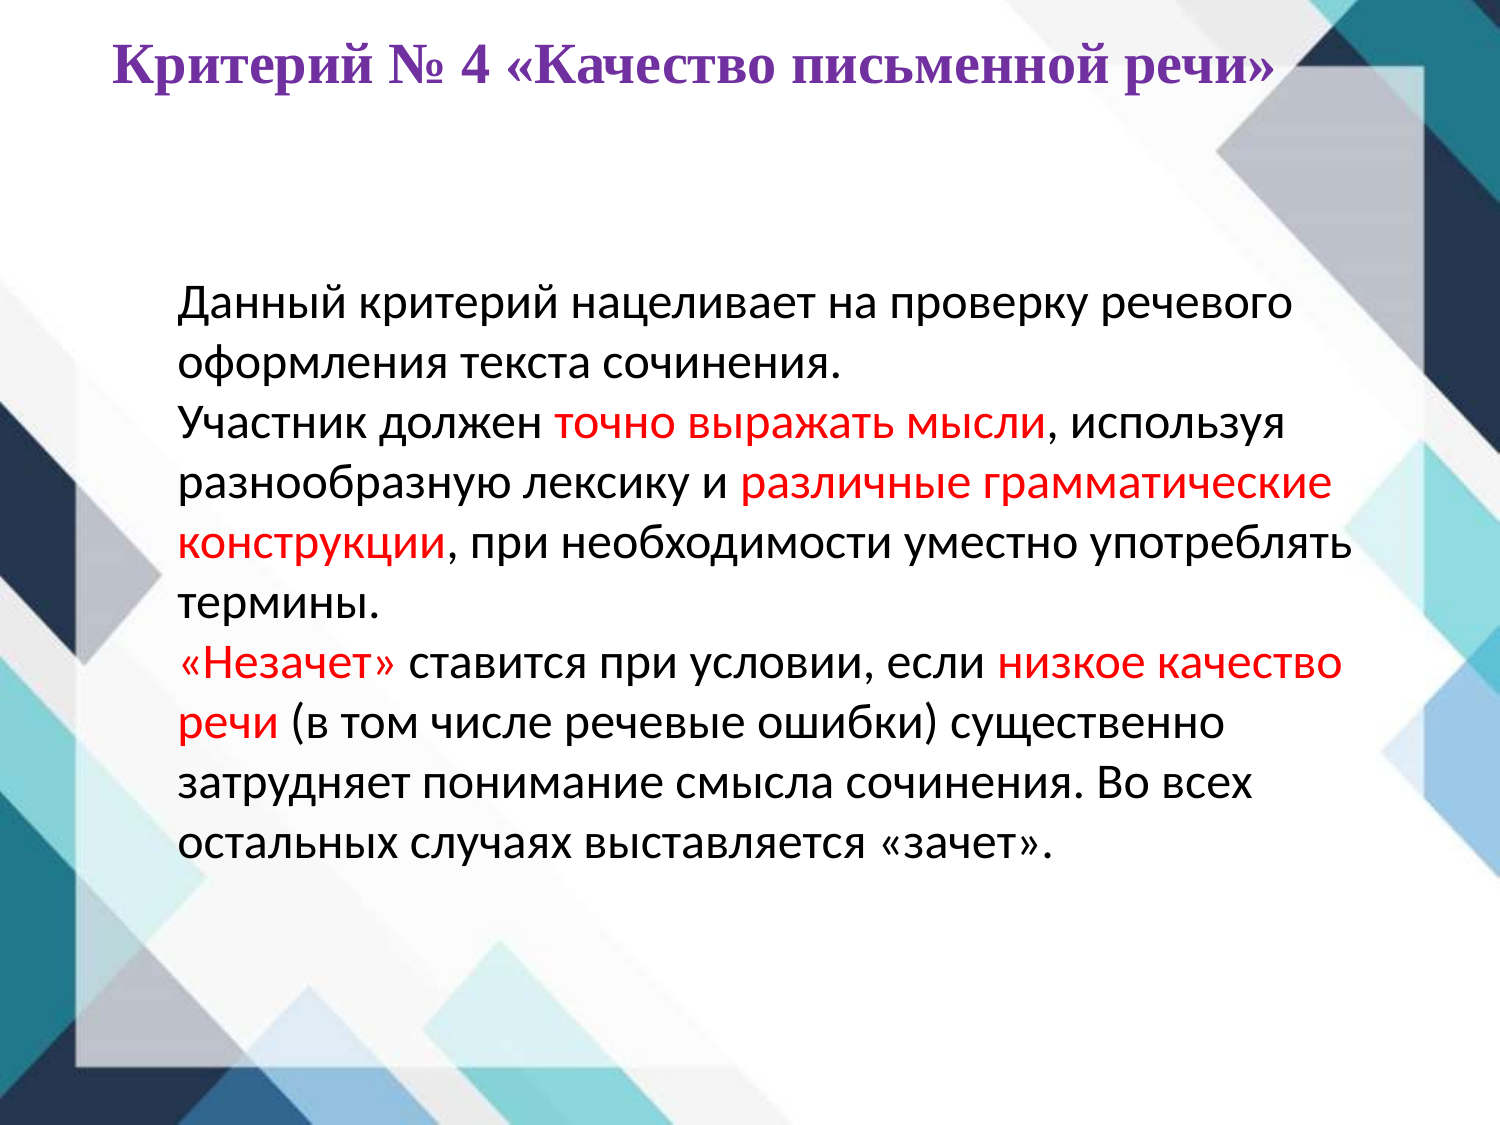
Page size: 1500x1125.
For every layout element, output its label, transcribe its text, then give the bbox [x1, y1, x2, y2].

text_box Данный критерий нацеливает на проверку речевого оформления текста сочинения. Участник должен точно выражать мысли, используя разнообразную лексику и различные грамматические конструкции, при необходимости уместно употреблять термины. «Незачет» ставится при условии, если низкое качество речи (в том числе речевые ошибки) существенно затрудняет понимание смысла сочинения. Во всех остальных случаях выставляется «зачет». [162, 261, 1413, 876]
title Критерий № 4 «Качество письменной речи» [112, 24, 1388, 262]
picture [0, 0, 1500, 1125]
list [75, 562, 1425, 1005]
